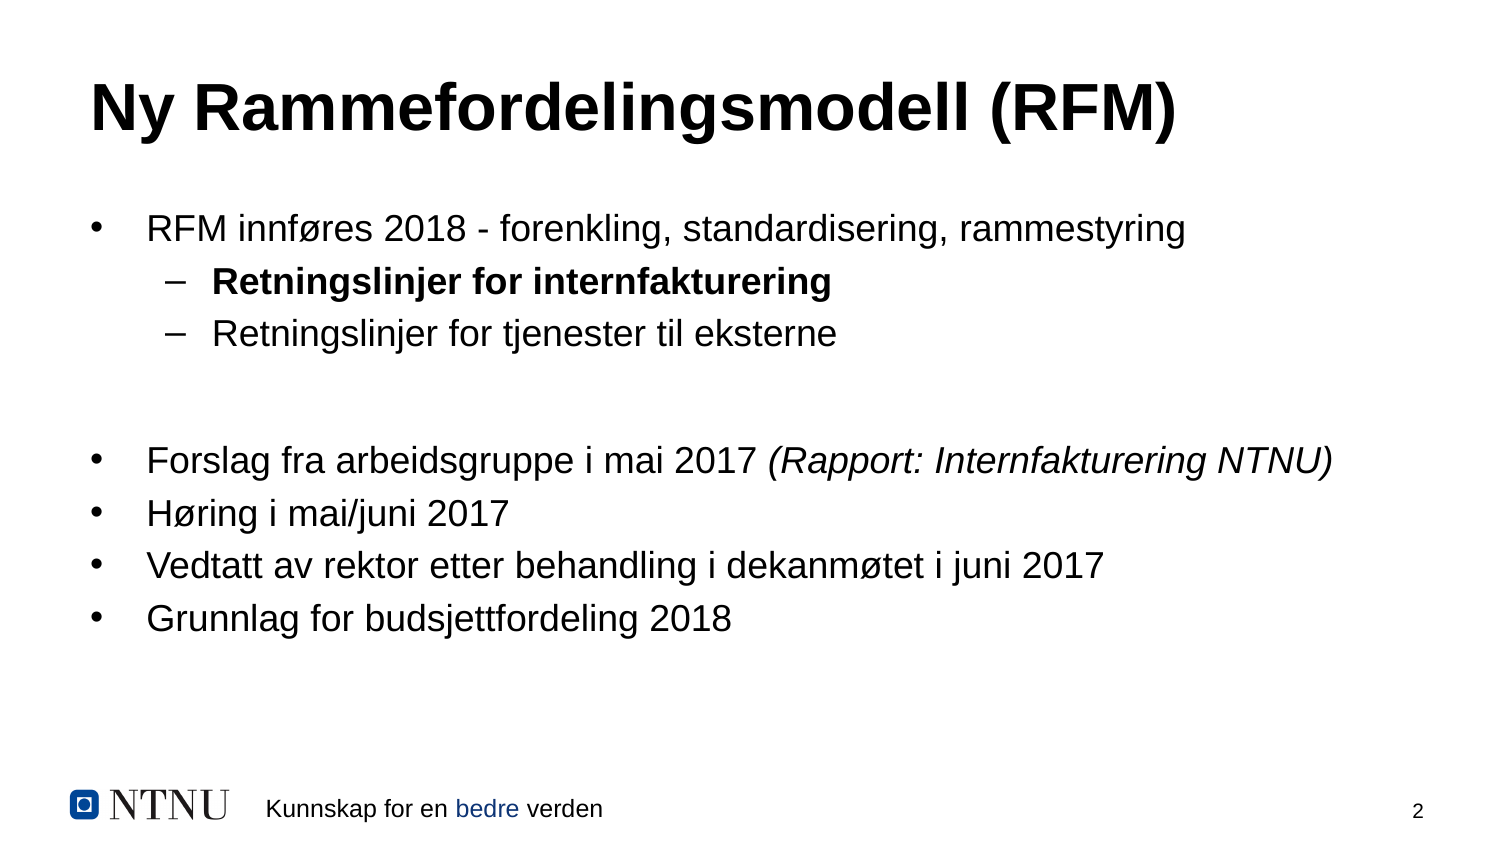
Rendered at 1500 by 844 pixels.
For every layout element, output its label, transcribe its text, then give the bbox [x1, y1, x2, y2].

title Ny Rammefordelingsmodell (RFM) [75, 33, 1425, 175]
picture [69, 789, 230, 820]
list RFM innføres 2018 - forenkling, standardisering, rammestyring Retningslinjer for internfakturering Retningslinjer for tjenester til eksterne Forslag fra arbeidsgruppe i mai 2017 (Rapport: Internfakturering NTNU) Høring i mai/juni 2017 Vedtatt av rektor etter behandling i dekanmøtet i juni 2017 Grunnlag for budsjettfordeling 2018 [75, 196, 1439, 796]
